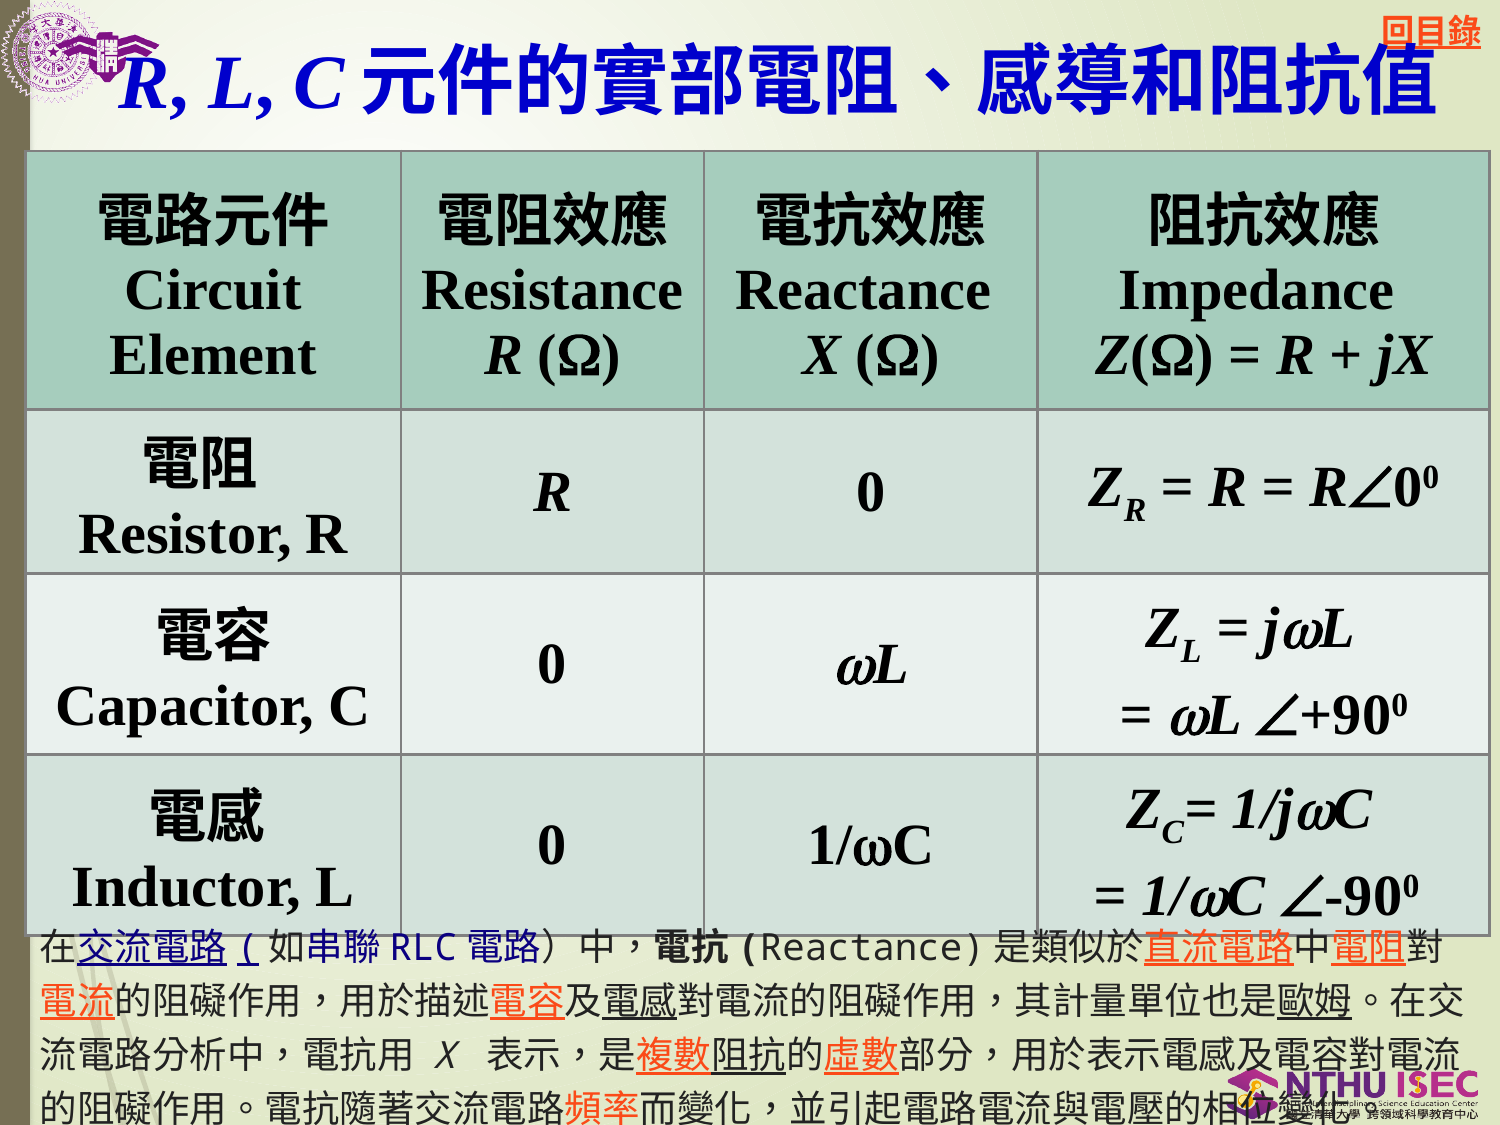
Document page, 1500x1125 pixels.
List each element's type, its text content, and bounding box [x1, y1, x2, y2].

table_cell 電感 Inductor, L [27, 756, 400, 915]
table_cell L [705, 575, 1036, 753]
table_cell ZR = R = R00 [1039, 411, 1488, 572]
table_cell 1/C [705, 756, 1036, 915]
title R, L, C元件的實部電阻、感導和阻抗值 [53, 24, 1500, 151]
table_header 阻抗效應 Impedance Z() = R + jX [1039, 152, 1488, 408]
table_cell ZC= 1/jC = 1/C -900 [1039, 756, 1488, 915]
table_cell 電容 Capacitor, C [27, 575, 400, 753]
table_cell R [402, 411, 703, 572]
table_cell 0 [402, 756, 703, 915]
table_header 電阻效應 Resistance R () [402, 152, 703, 408]
picture [0, 0, 166, 104]
table_cell 電阻 Resistor, R [27, 411, 400, 572]
table_cell 0 [402, 575, 703, 753]
table_cell ZL = jL = L +900 [1039, 575, 1488, 753]
table_cell 0 [705, 411, 1036, 572]
text_box 在交流電路(如串聯RLC電路）中，電抗(Reactance)是類似於直流電路中電阻對電流的阻礙作用，用於描述電容及電感對電流的阻礙作用，其計量單位也是歐姆。在交流電路分析中，電抗用 X 表示，是複數阻抗的虛數部分，用於表示電感及電容對電流的阻礙作用。電抗隨著交流電路頻率而變化，並引起電路電流與電壓的相位變化。 [25, 915, 1490, 1125]
table_header 電路元件 Circuit Element [27, 152, 400, 408]
table_header 電抗效應 Reactance X () [705, 152, 1036, 408]
